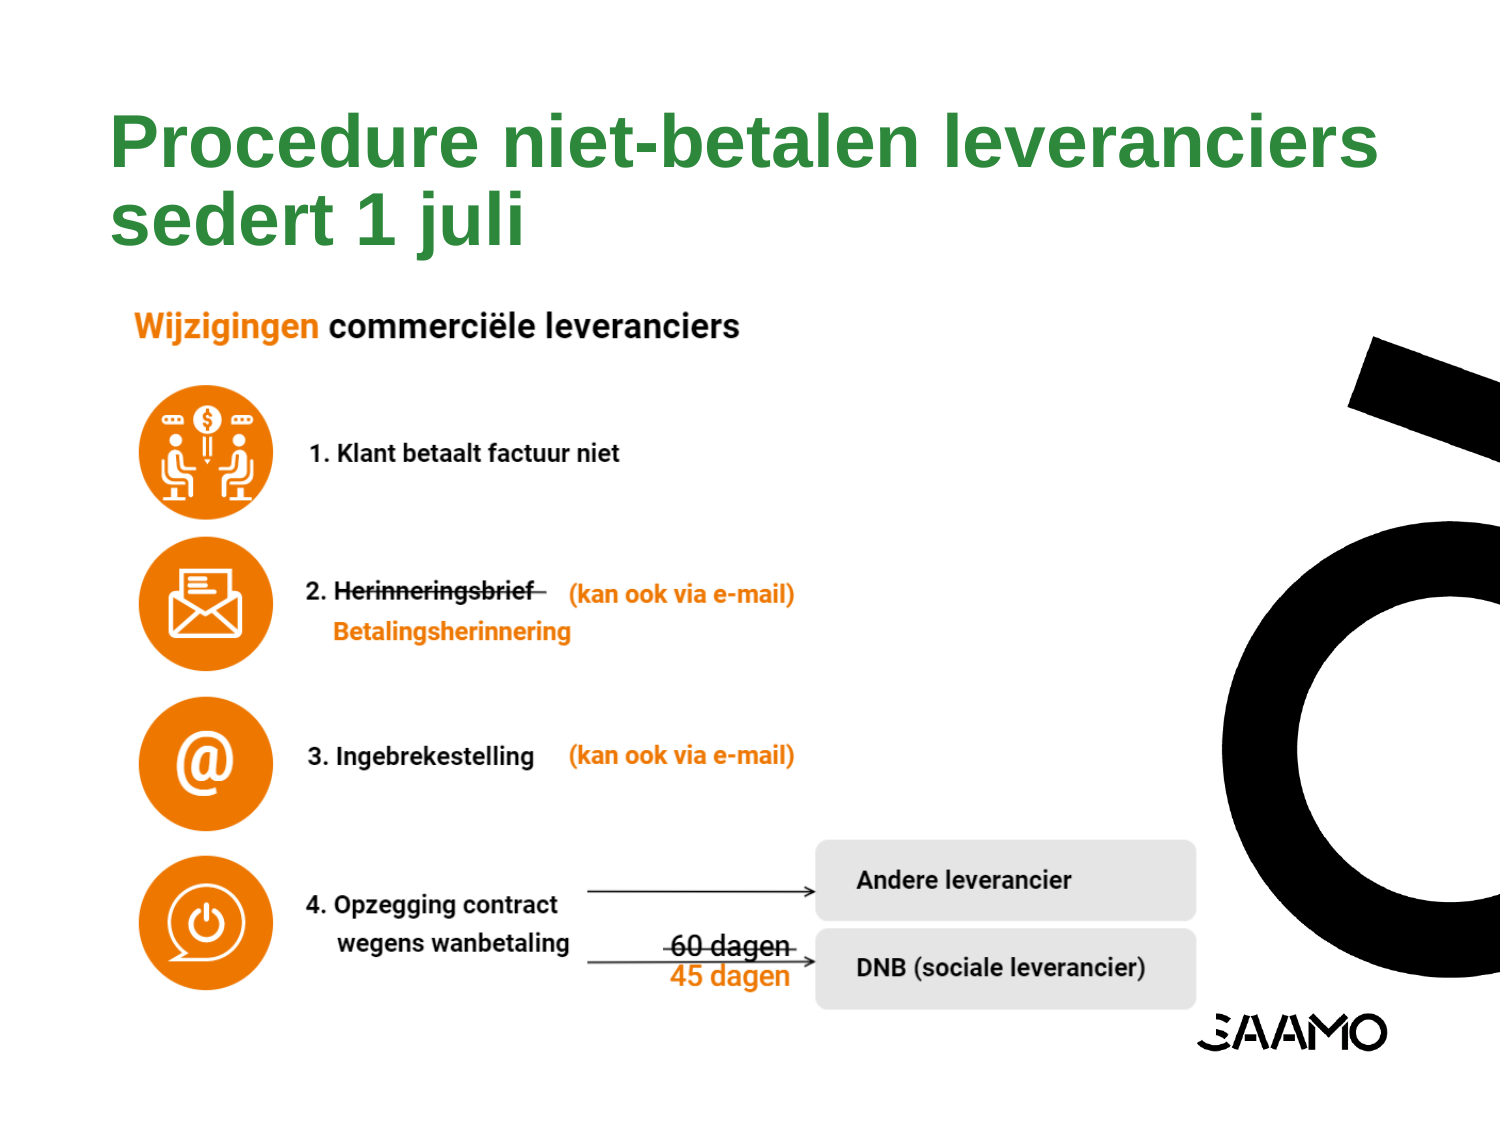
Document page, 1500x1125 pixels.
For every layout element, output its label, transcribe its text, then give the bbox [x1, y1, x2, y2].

title Procedure niet-betalen leveranciers sedert 1 juli [109, 106, 1462, 272]
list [109, 287, 1216, 1035]
picture [1193, 0, 1500, 1125]
